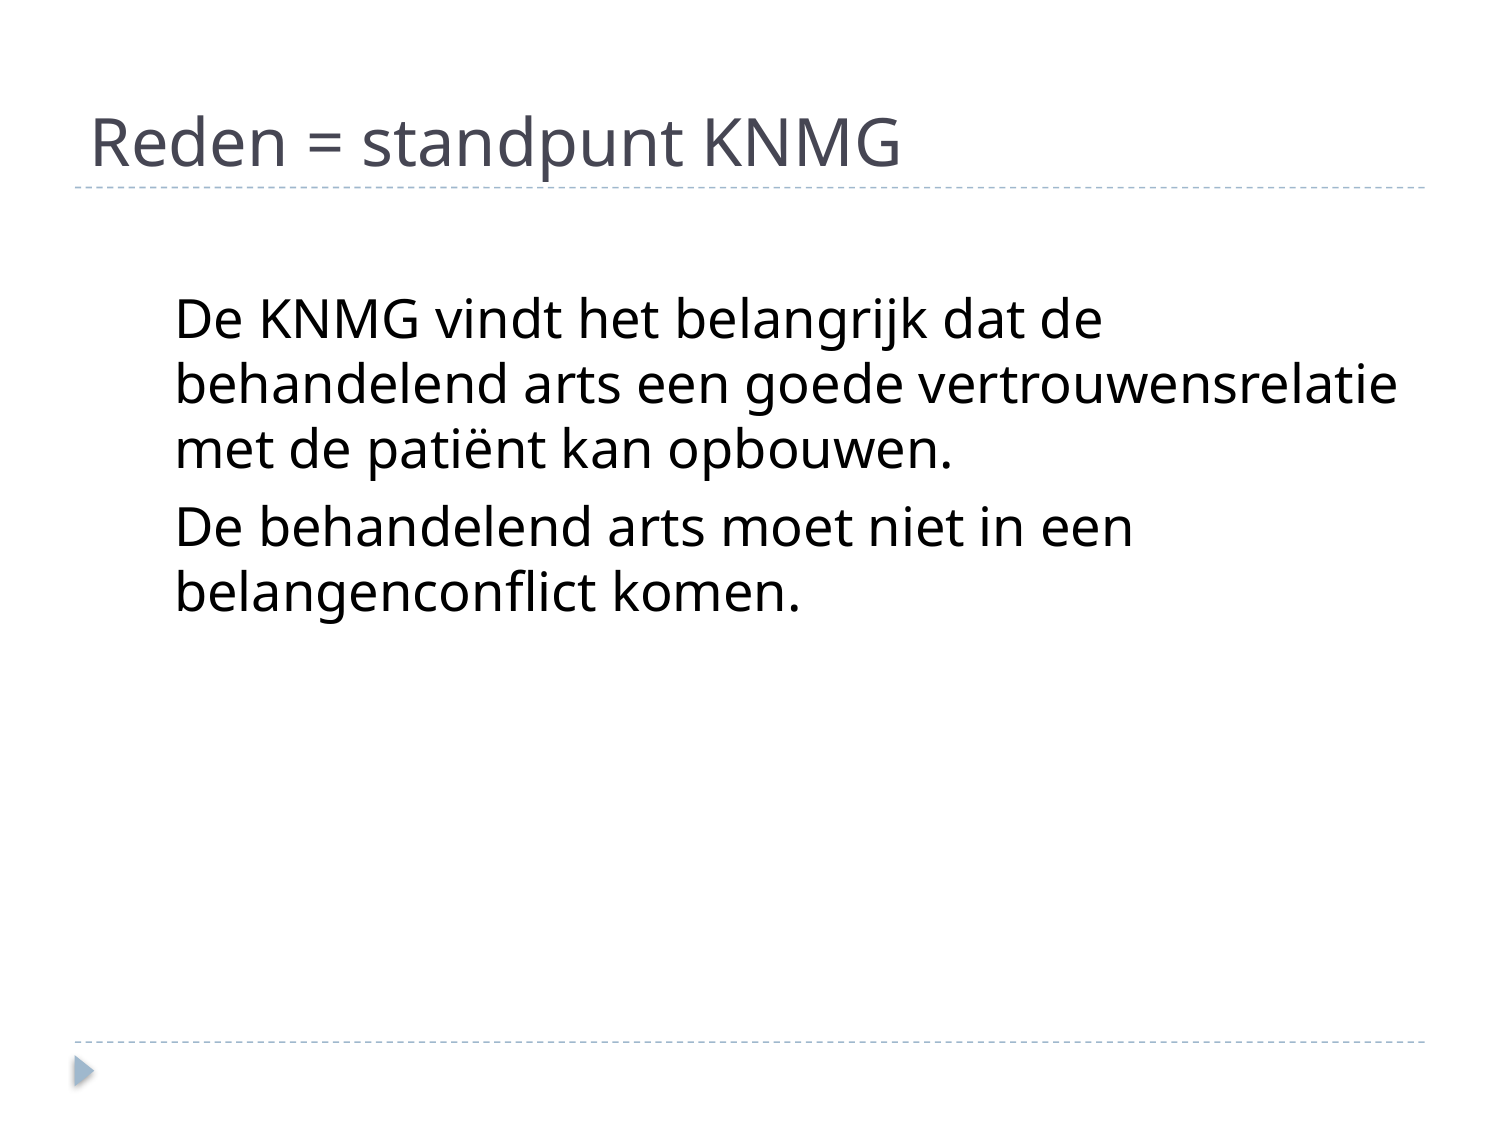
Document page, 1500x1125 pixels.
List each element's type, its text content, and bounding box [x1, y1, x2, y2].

list De KNMG vindt het belangrijk dat de behandelend arts een goede vertrouwensrelatie met de patiënt kan opbouwen. De behandelend arts moet niet in een belangenconflict komen. [75, 200, 1425, 1010]
title Reden = standpunt KNMG [75, 24, 1425, 188]
